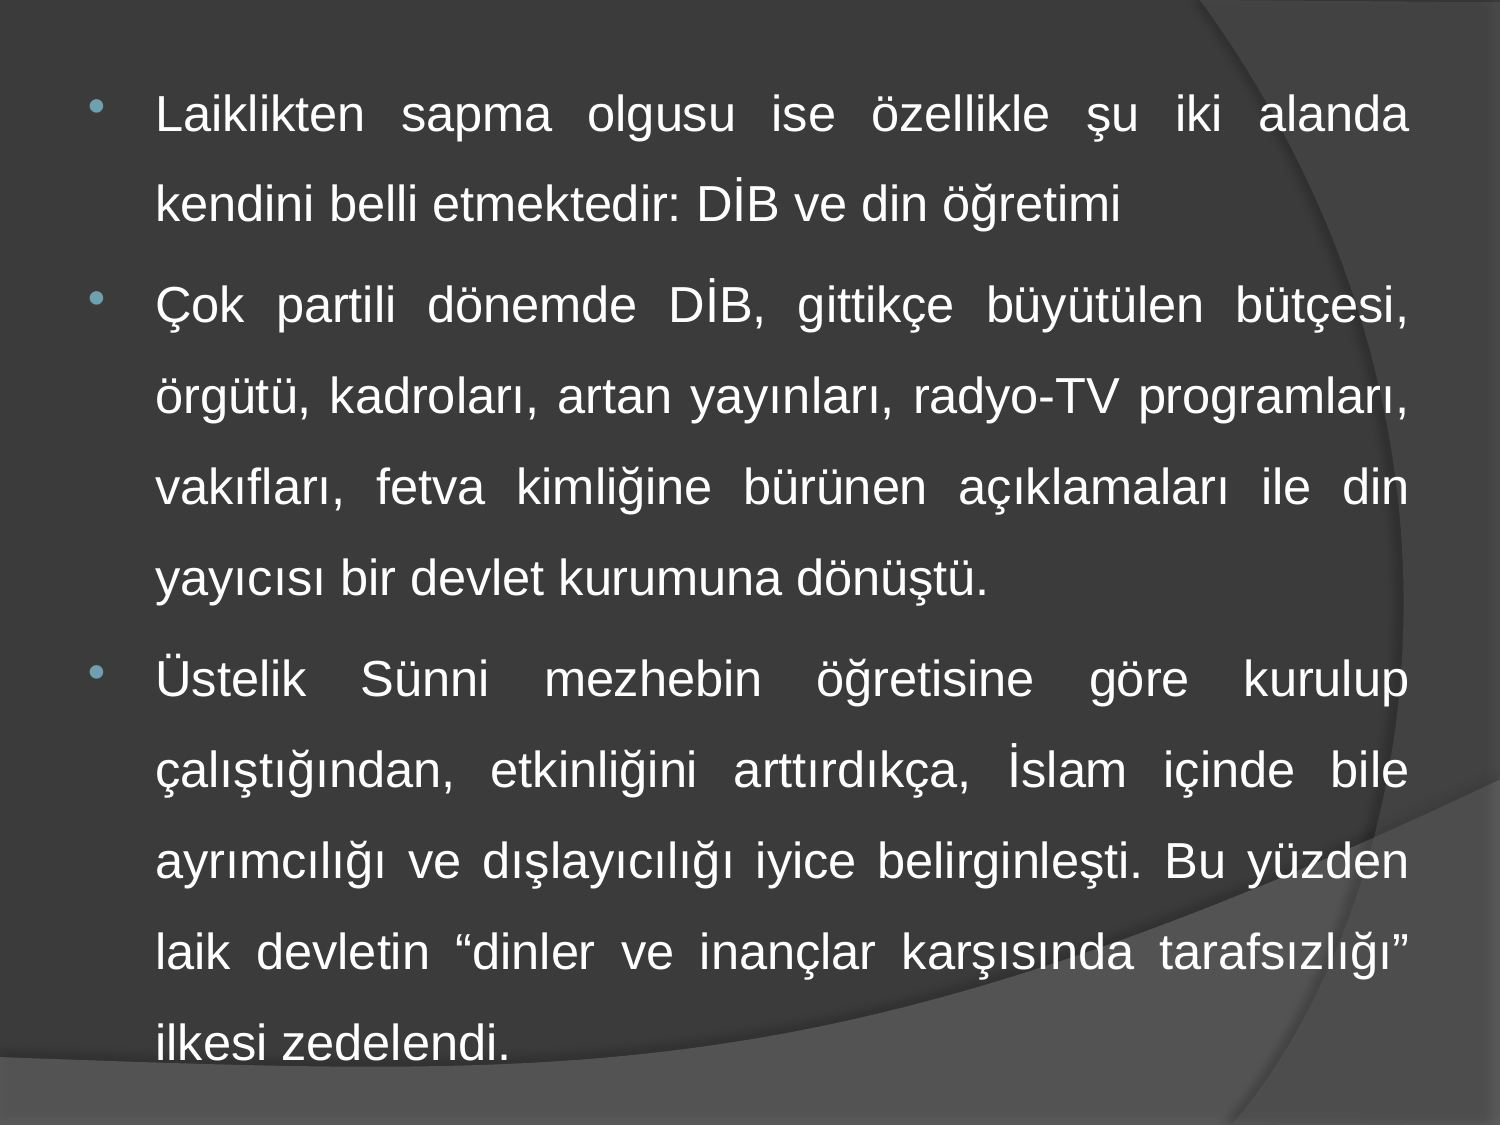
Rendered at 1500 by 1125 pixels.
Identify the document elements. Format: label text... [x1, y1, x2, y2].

list Laiklikten sapma olgusu ise özellikle şu iki alanda kendini belli etmektedir: DİB ve din öğretimi Çok partili dönemde DİB, gittikçe büyütülen bütçesi, örgütü, kadroları, artan yayınları, radyo-TV programları, vakıfları, fetva kimliğine bürünen açıklamaları ile din yayıcısı bir devlet kurumuna dönüştü. Üstelik Sünni mezhebin öğretisine göre kurulup çalıştığından, etkinliğini arttırdıkça, İslam içinde bile ayrımcılığı ve dışlayıcılığı iyice belirginleşti. Bu yüzden laik devletin “dinler ve inançlar karşısında tarafsızlığı” ilkesi zedelendi. [75, 42, 1425, 1125]
